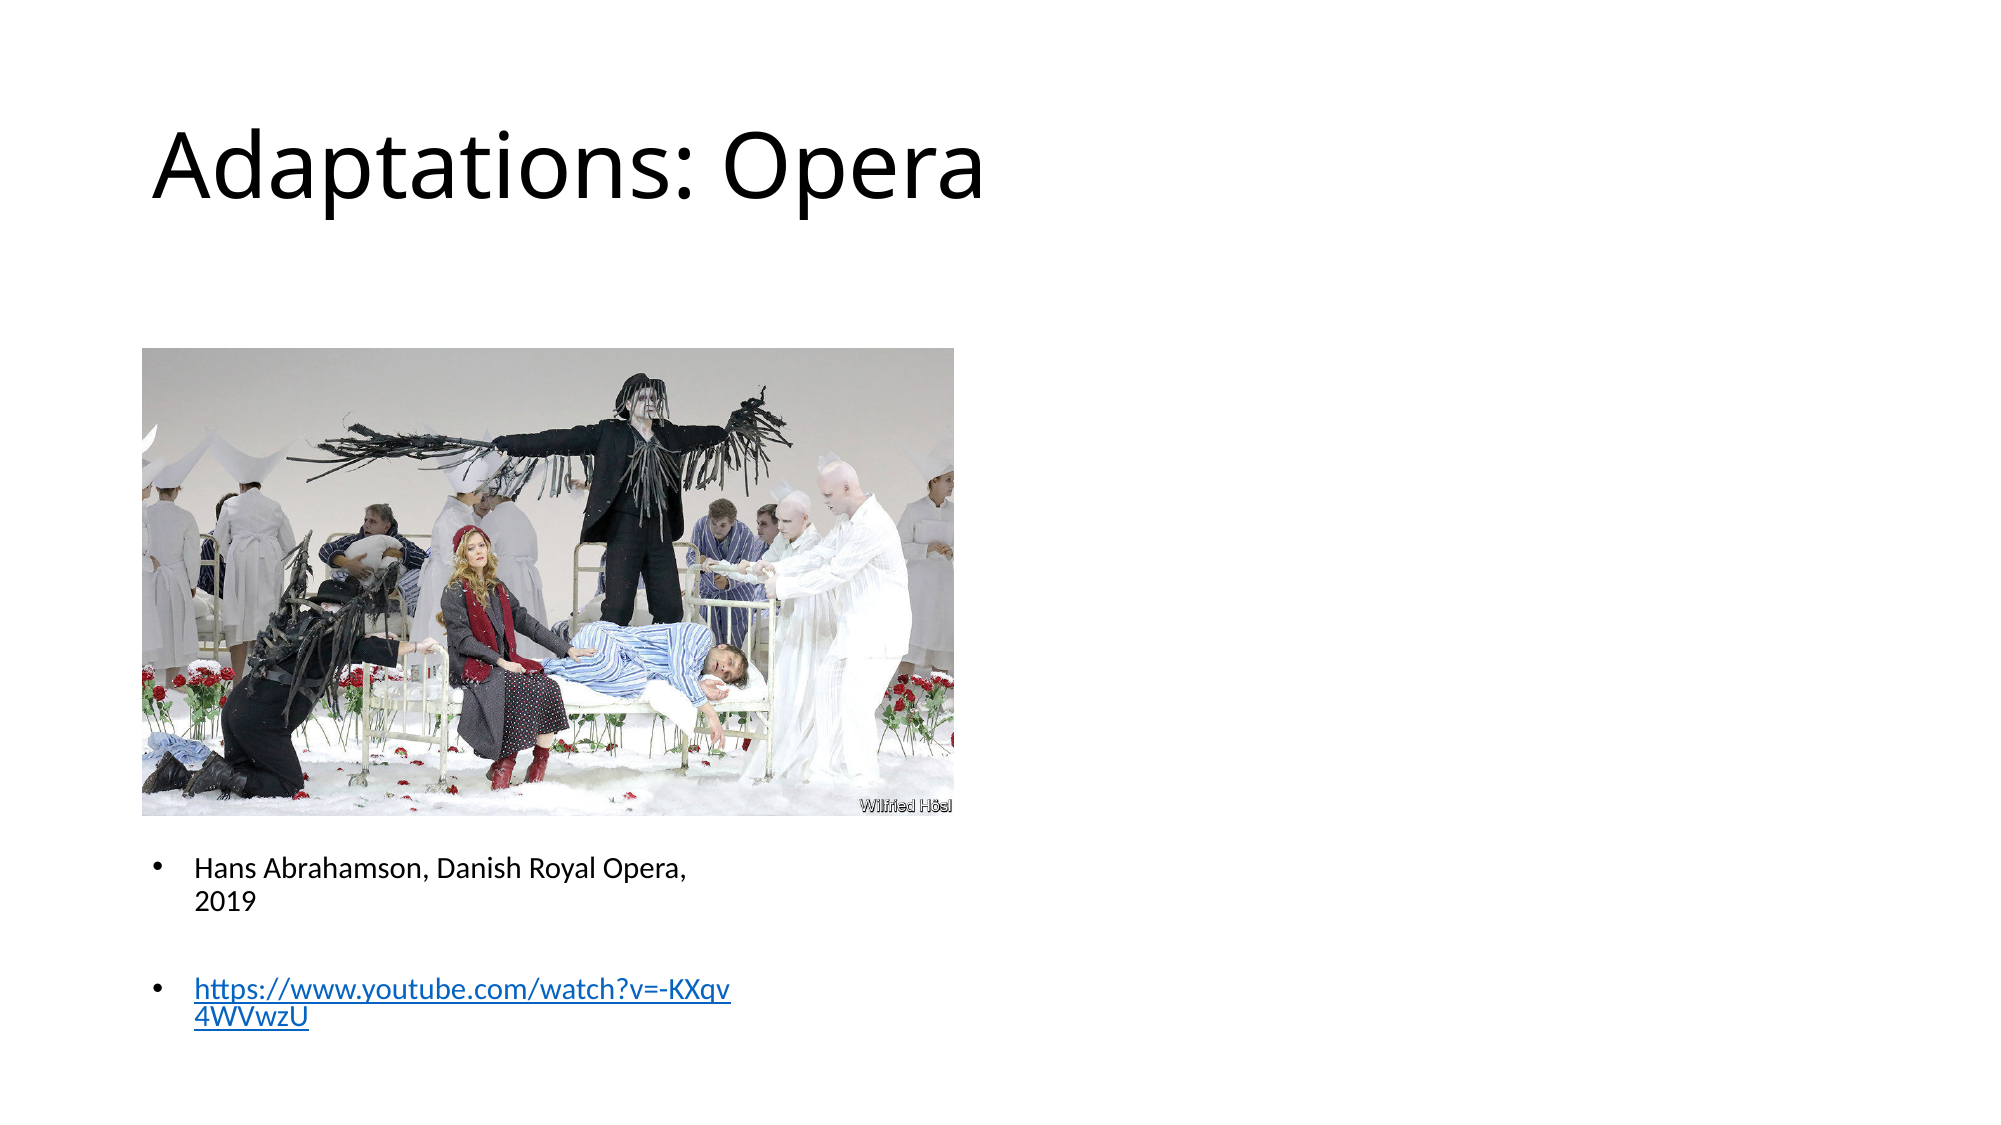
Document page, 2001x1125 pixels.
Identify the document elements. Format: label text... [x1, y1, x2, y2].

title Adaptations: Opera [137, 59, 1863, 278]
picture [142, 348, 954, 816]
list Hans Abrahamson, Danish Royal Opera, 2019 https://www.youtube.com/watch?v=-KXqv4WVwzU [137, 843, 752, 1016]
